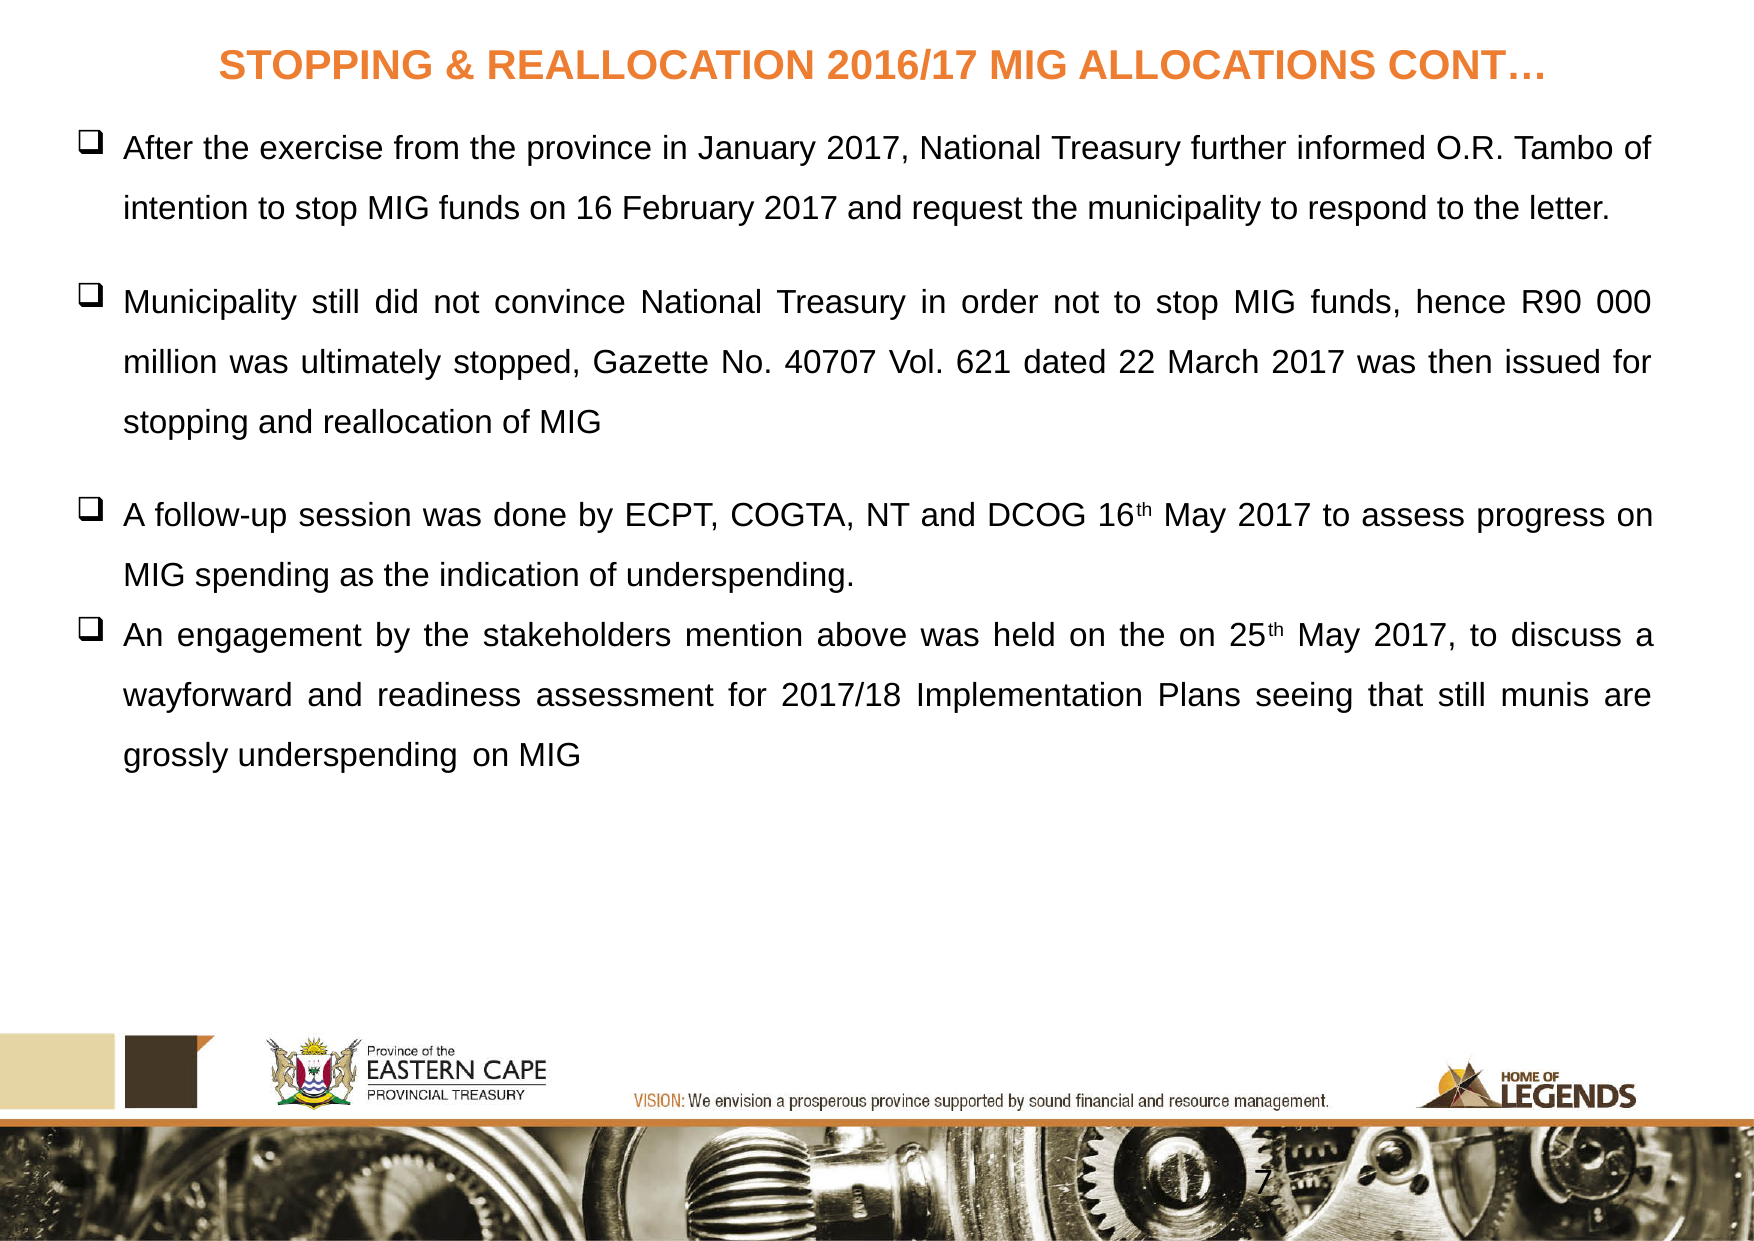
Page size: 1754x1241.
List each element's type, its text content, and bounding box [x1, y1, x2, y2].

picture [0, 0, 1754, 1241]
text_box After the exercise from the province in January 2017, National Treasury further informed O.R. Tambo of intention to stop MIG funds on 16 February 2017 and request the municipality to respond to the letter. Municipality still did not convince National Treasury in order not to stop MIG funds, hence R90 000 million was ultimately stopped, Gazette No. 40707 Vol. 621 dated 22 March 2017 was then issued for stopping and reallocation of MIG A follow-up session was done by ECPT, COGTA, NT and DCOG 16th May 2017 to assess progress on MIG spending as the indication of underspending. An engagement by the stakeholders mention above was held on the on 25th May 2017, to discuss a wayforward and readiness assessment for 2017/18 Implementation Plans seeing that still munis are grossly underspending on MIG [61, 99, 1670, 781]
title STOPPING & REALLOCATION 2016/17 MIG ALLOCATIONS CONT… [133, 36, 1646, 99]
slide_number 7 [1238, 1149, 1634, 1216]
slide_number [120, 1149, 516, 1216]
